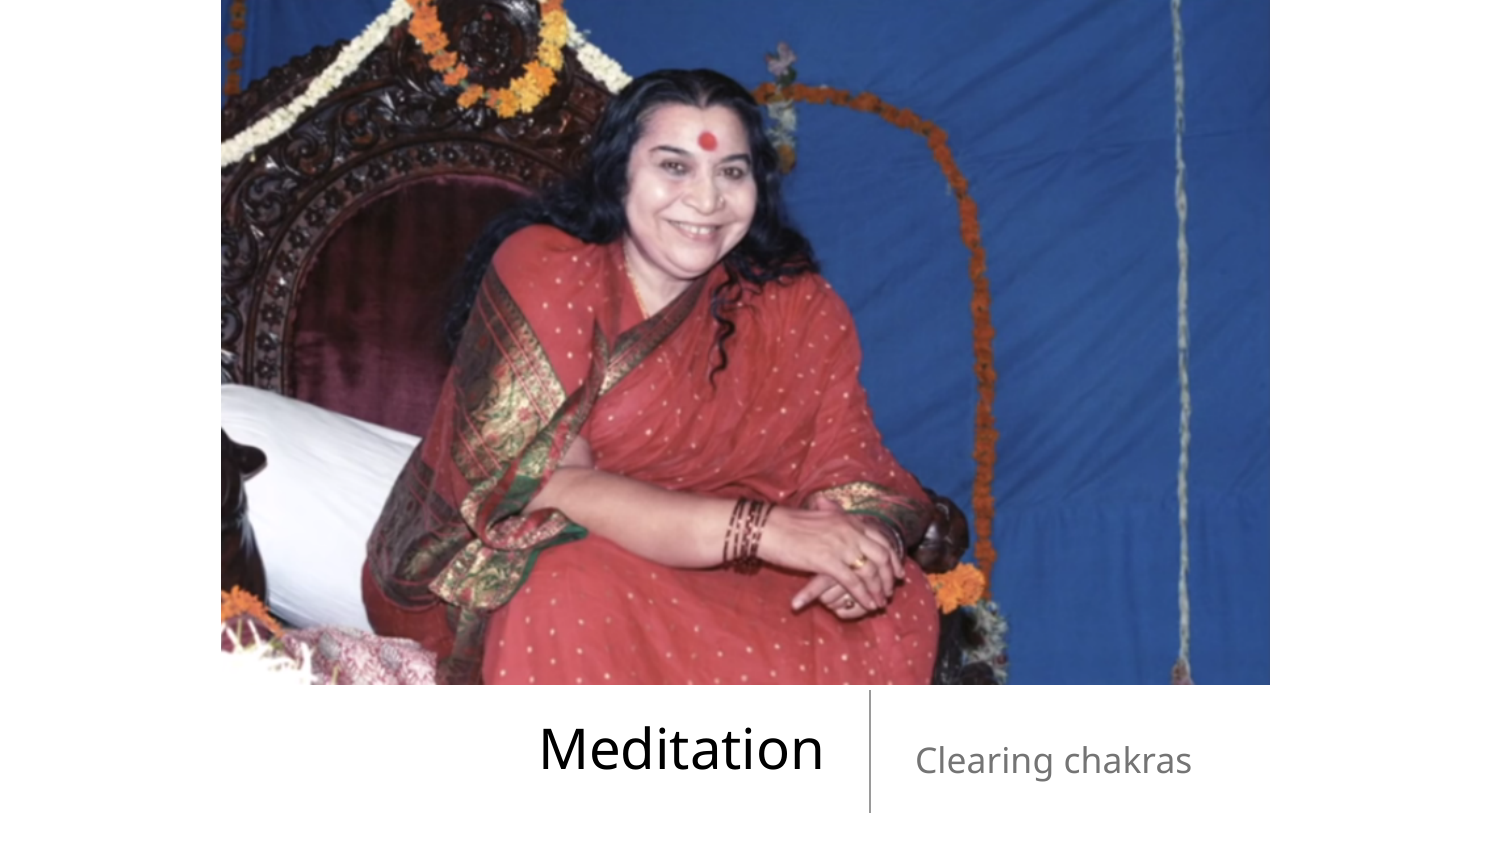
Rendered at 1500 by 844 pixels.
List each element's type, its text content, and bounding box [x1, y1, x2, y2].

picture [221, 0, 1270, 685]
list Clearing chakras [905, 732, 1477, 777]
title Meditation [162, 673, 831, 821]
